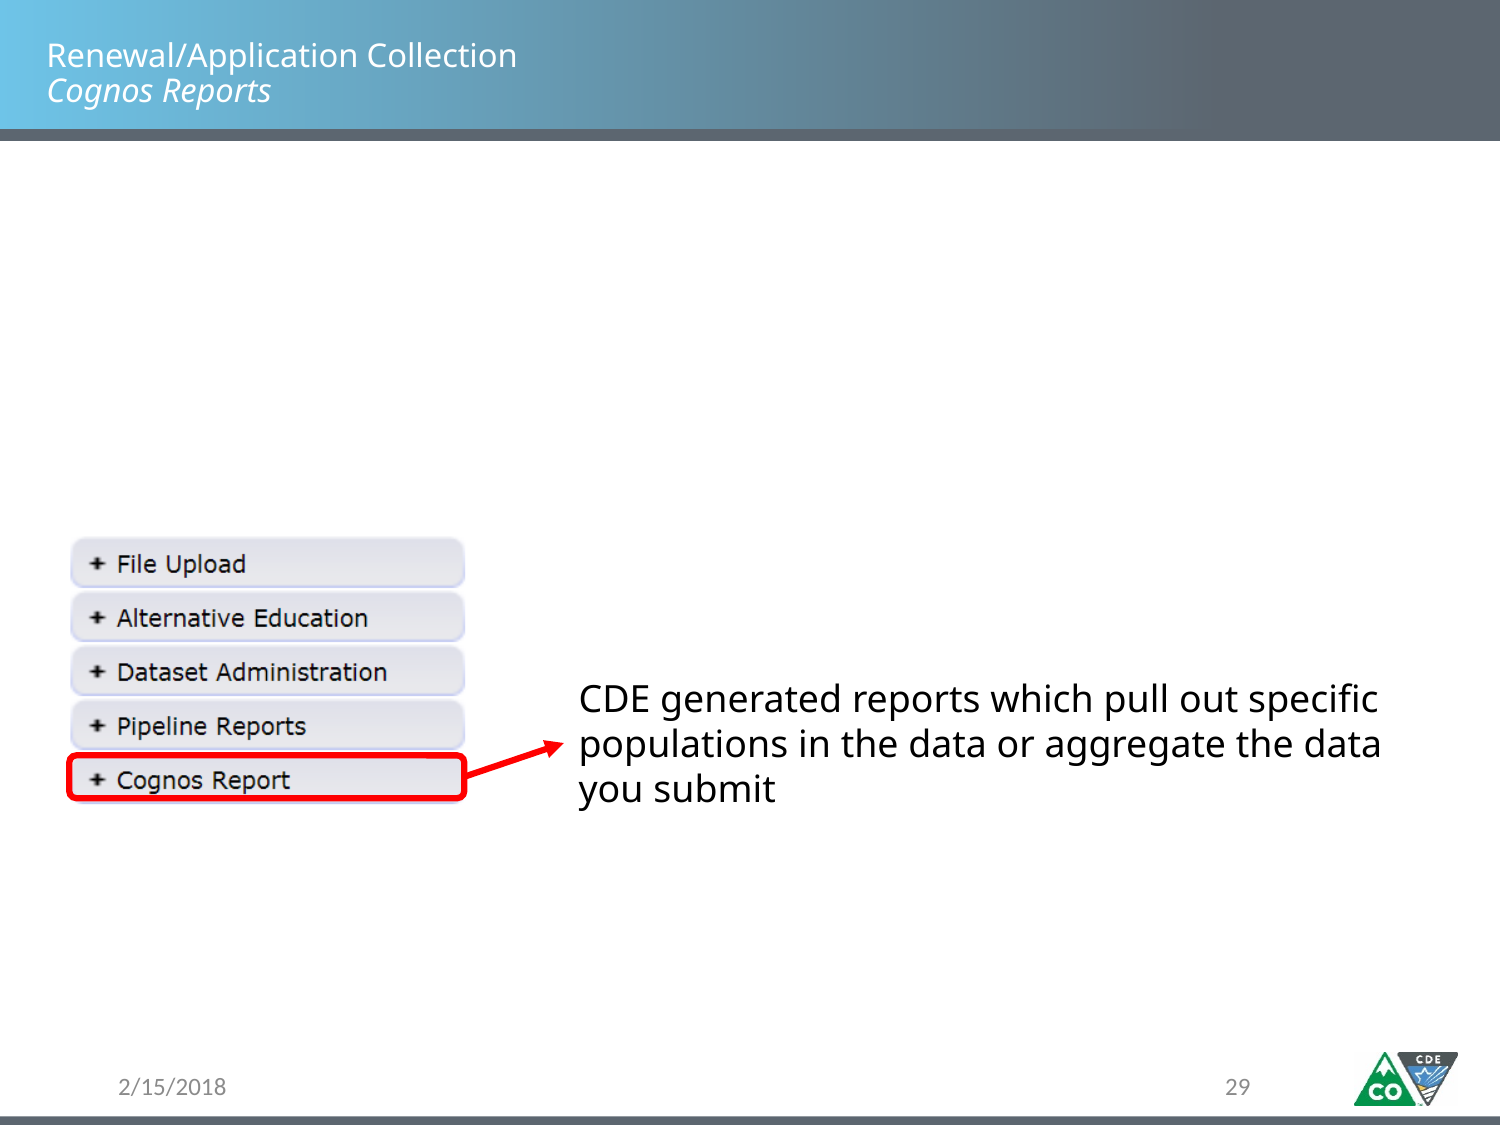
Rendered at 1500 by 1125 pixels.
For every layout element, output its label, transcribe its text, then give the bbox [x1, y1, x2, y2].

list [63, 529, 479, 813]
title Renewal/Application Collection Cognos Reports [31, 31, 1326, 117]
text_box CDE generated reports which pull out specific populations in the data or aggregate the data you submit [563, 667, 1413, 817]
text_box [464, 742, 564, 777]
picture [1354, 1052, 1458, 1106]
